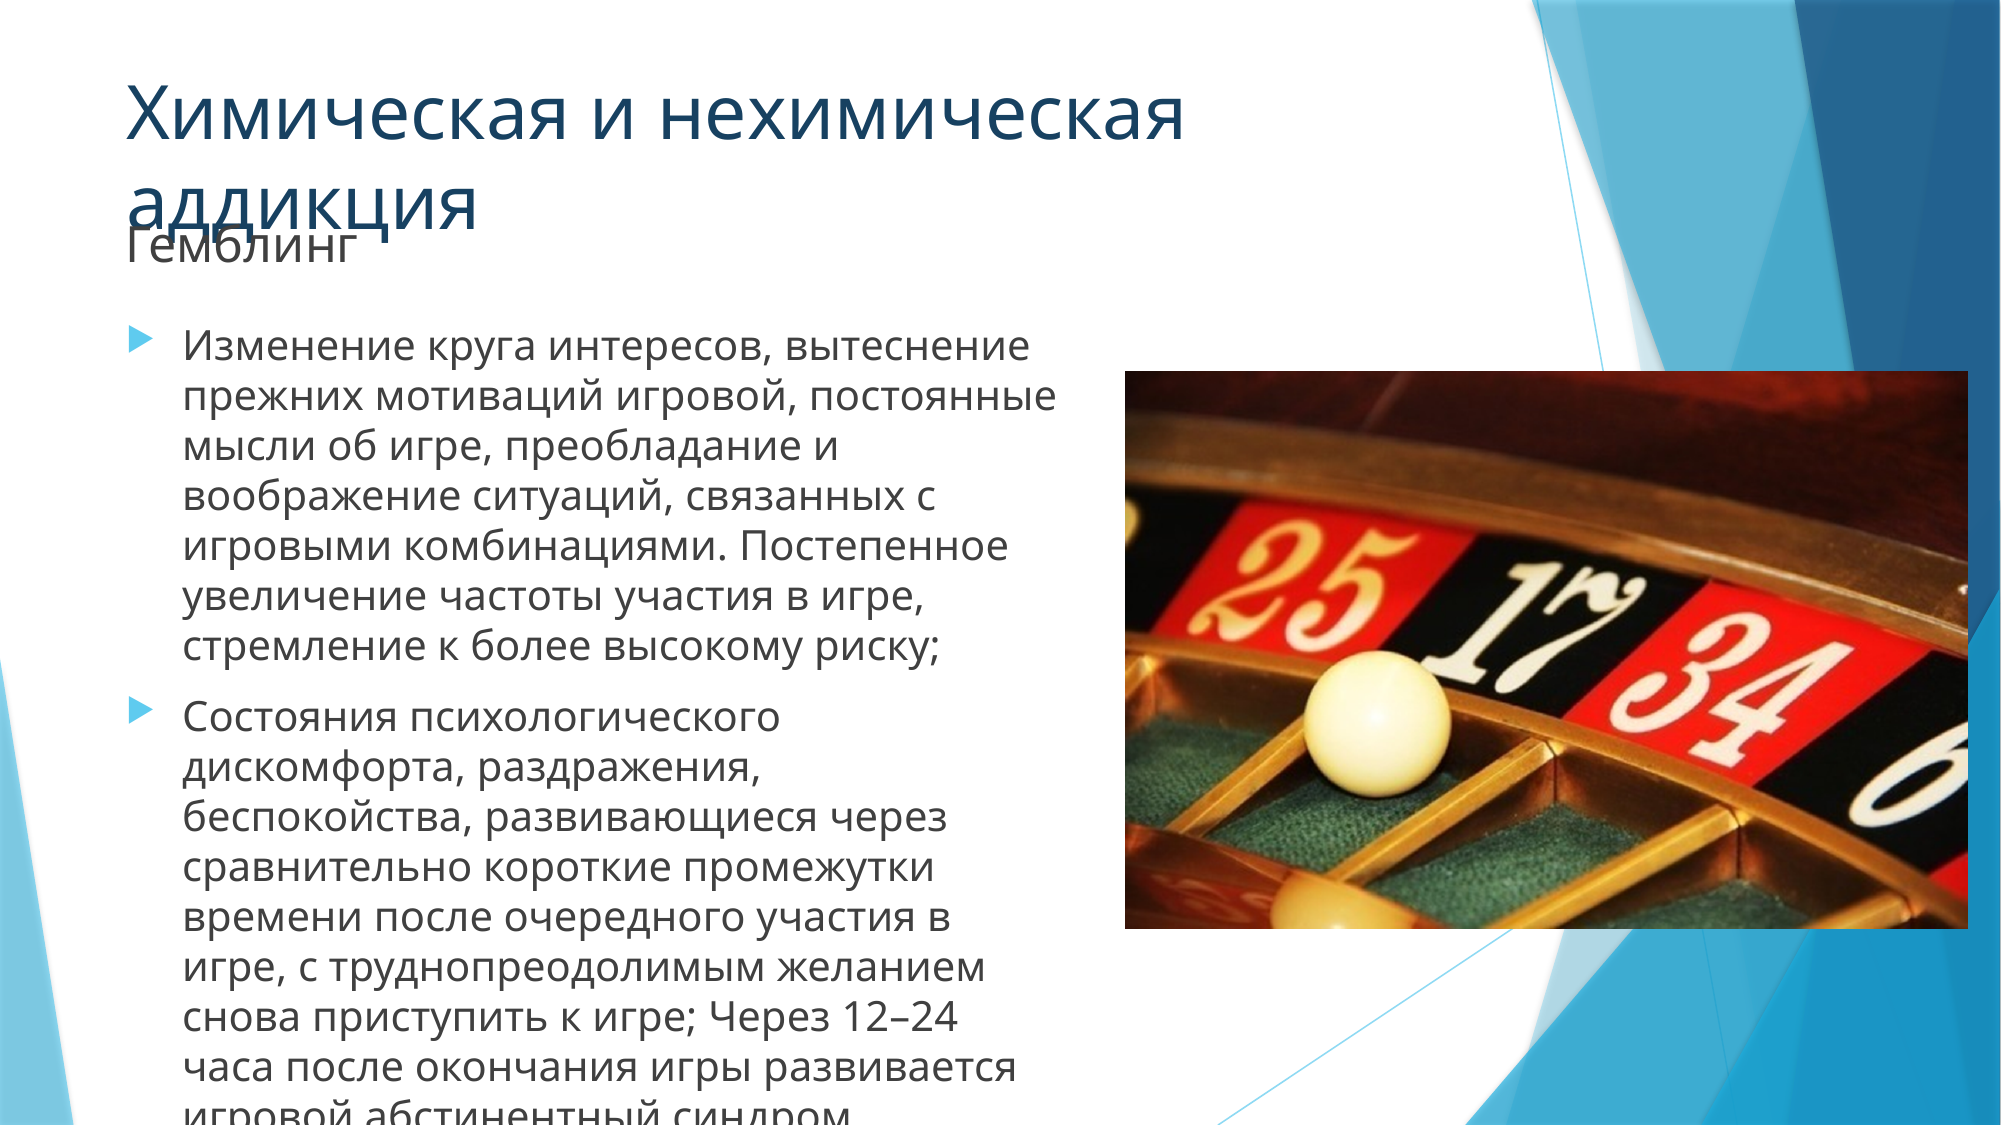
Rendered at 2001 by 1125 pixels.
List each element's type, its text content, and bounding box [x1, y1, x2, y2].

list Изменение круга интересов, вытеснение прежних мотиваций игровой, постоянные мысли об игре, преобладание и воображение ситуаций, связанных с игровыми комбинациями. Постепенное увеличение частоты участия в игре, стремление к более высокому риску; Состояния психологического дискомфорта, раздражения, беспокойства, развивающиеся через сравнительно короткие промежутки времени после очередного участия в игре, с труднопреодолимым желанием снова приступить к игре; Через 12–24 часа после окончания игры развивается игровой абстинентный синдром [110, 311, 1077, 1043]
title Химическая и нехимическая аддикция [111, 56, 1522, 221]
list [1125, 371, 1969, 930]
list Гемблинг [110, 203, 798, 281]
